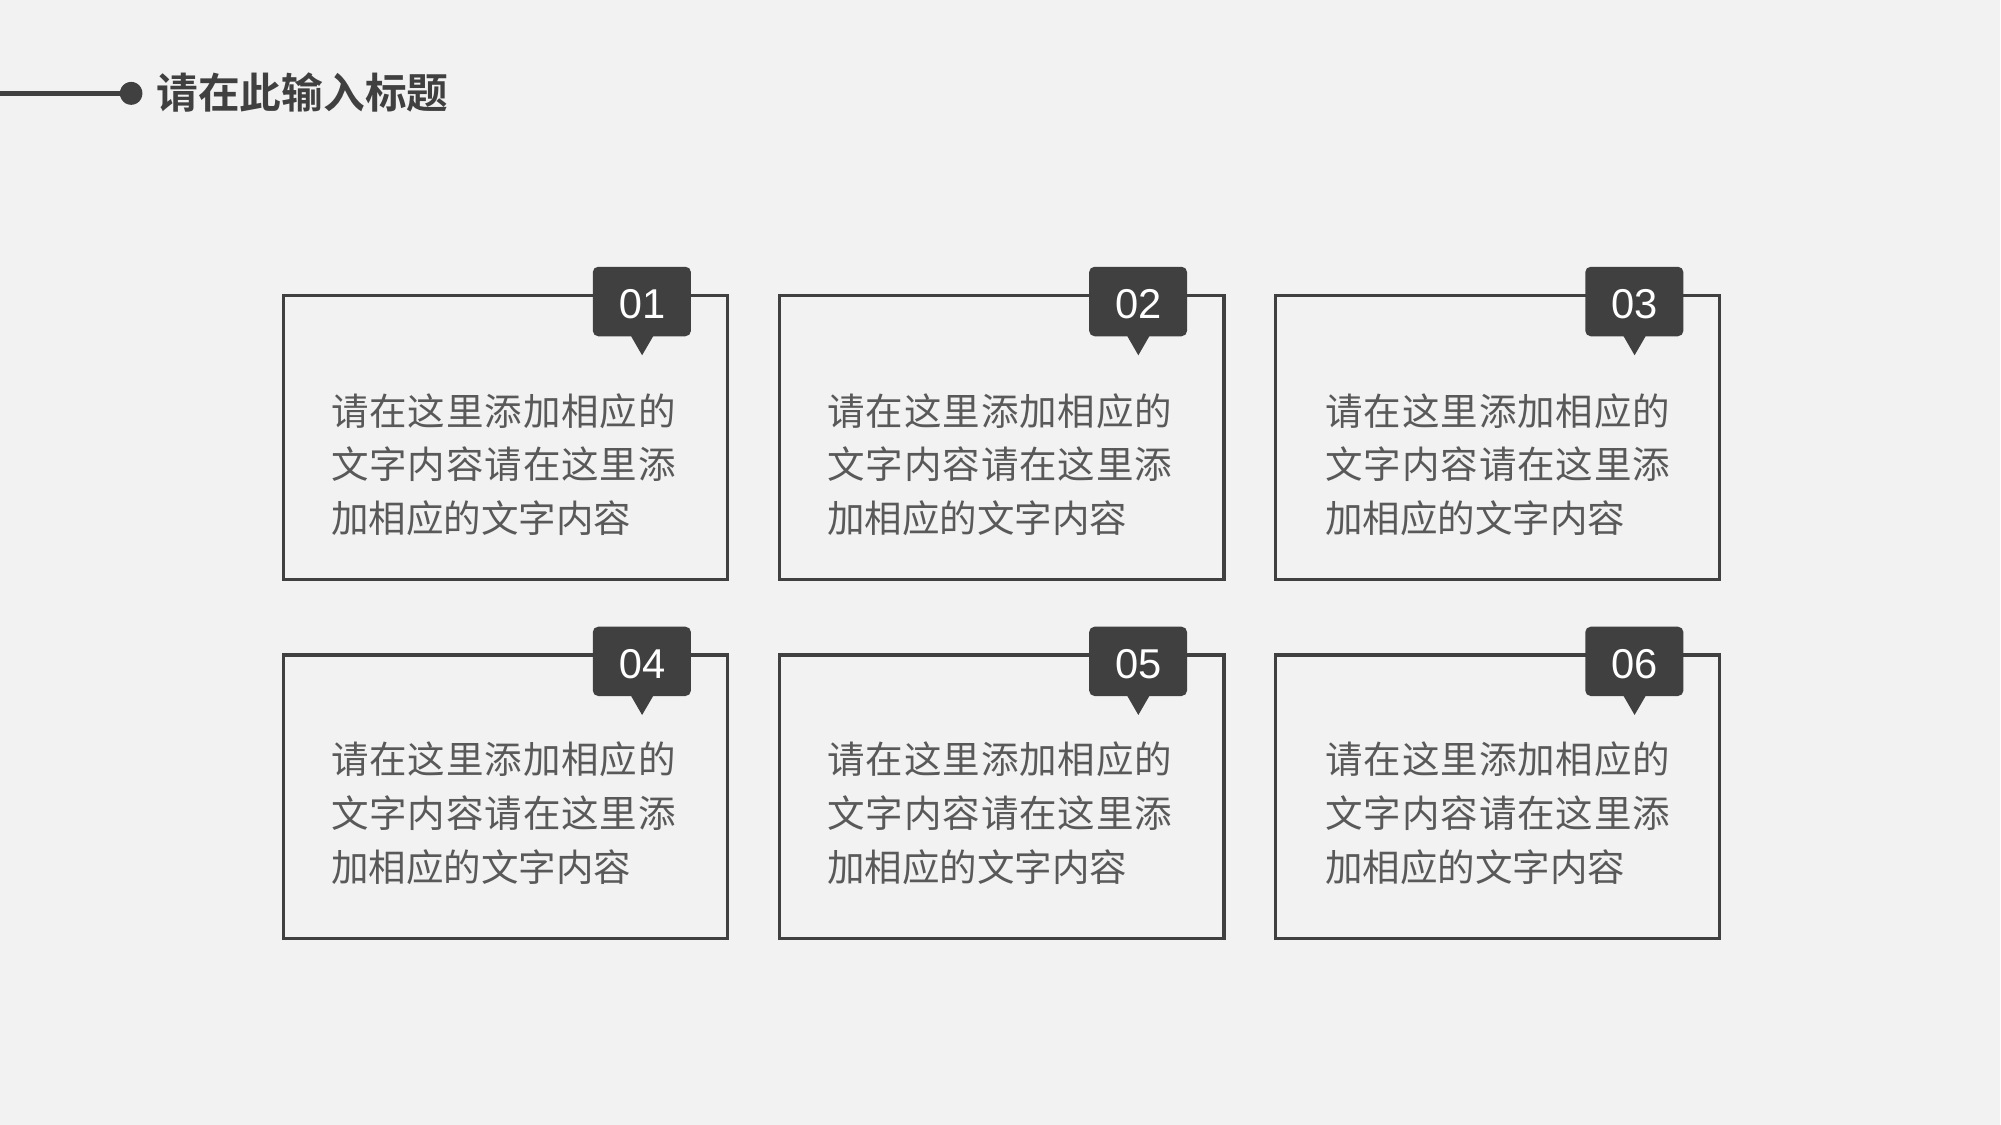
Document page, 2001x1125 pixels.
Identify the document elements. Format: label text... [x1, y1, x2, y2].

text_box 请在这里添加相应的文字内容请在这里添加相应的文字内容 [316, 371, 691, 548]
text_box 请在这里添加相应的文字内容请在这里添加相应的文字内容 [812, 720, 1188, 897]
text_box 04 [591, 625, 692, 718]
text_box 06 [1584, 625, 1685, 718]
text_box 02 [1088, 265, 1189, 358]
text_box [779, 294, 1225, 580]
text_box 请在这里添加相应的文字内容请在这里添加相应的文字内容 [1310, 720, 1686, 897]
text_box [282, 294, 729, 580]
text_box 请在这里添加相应的文字内容请在这里添加相应的文字内容 [812, 371, 1188, 548]
text_box [1275, 294, 1721, 580]
text_box [779, 654, 1225, 940]
text_box [1275, 654, 1721, 940]
text_box 请在这里添加相应的文字内容请在这里添加相应的文字内容 [1310, 371, 1686, 548]
text_box 03 [1584, 265, 1685, 358]
text_box 05 [1088, 625, 1189, 718]
text_box 请在这里添加相应的文字内容请在这里添加相应的文字内容 [316, 720, 691, 897]
text_box [282, 654, 729, 940]
text_box 01 [591, 265, 692, 358]
